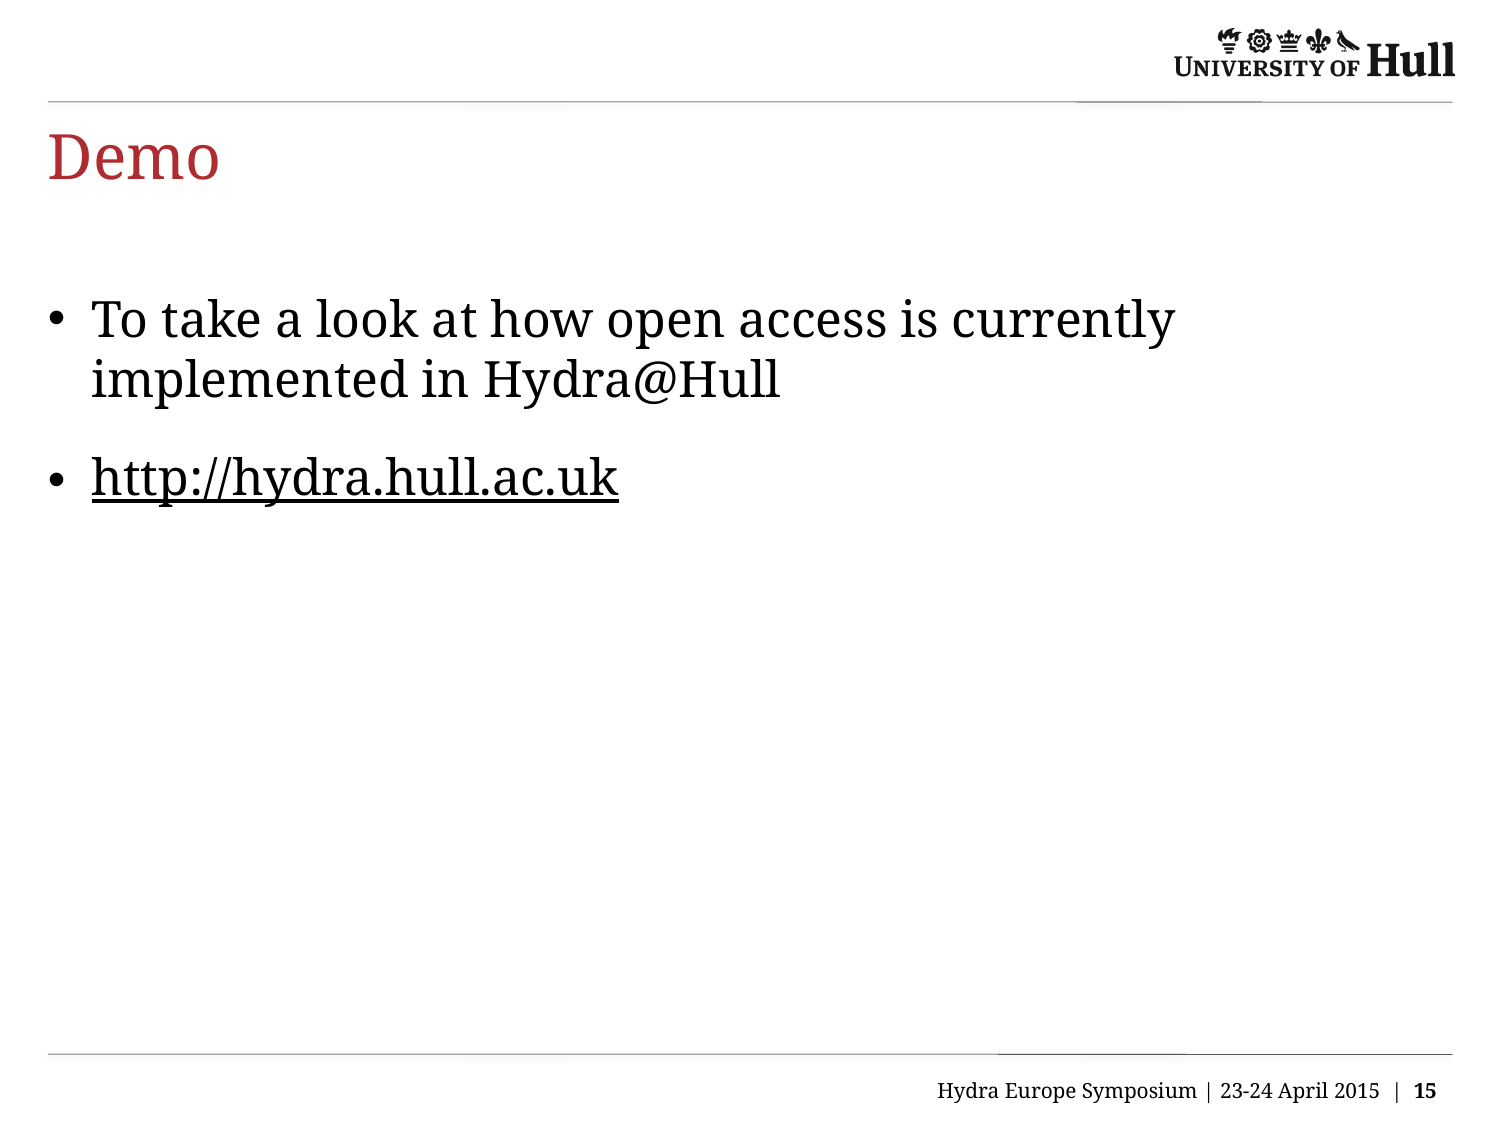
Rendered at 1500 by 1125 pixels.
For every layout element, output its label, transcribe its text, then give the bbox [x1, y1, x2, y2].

picture [1154, 8, 1475, 96]
title Demo [47, 120, 1453, 275]
list To take a look at how open access is currently implemented in Hydra@Hull http://hydra.hull.ac.uk [47, 287, 1452, 997]
